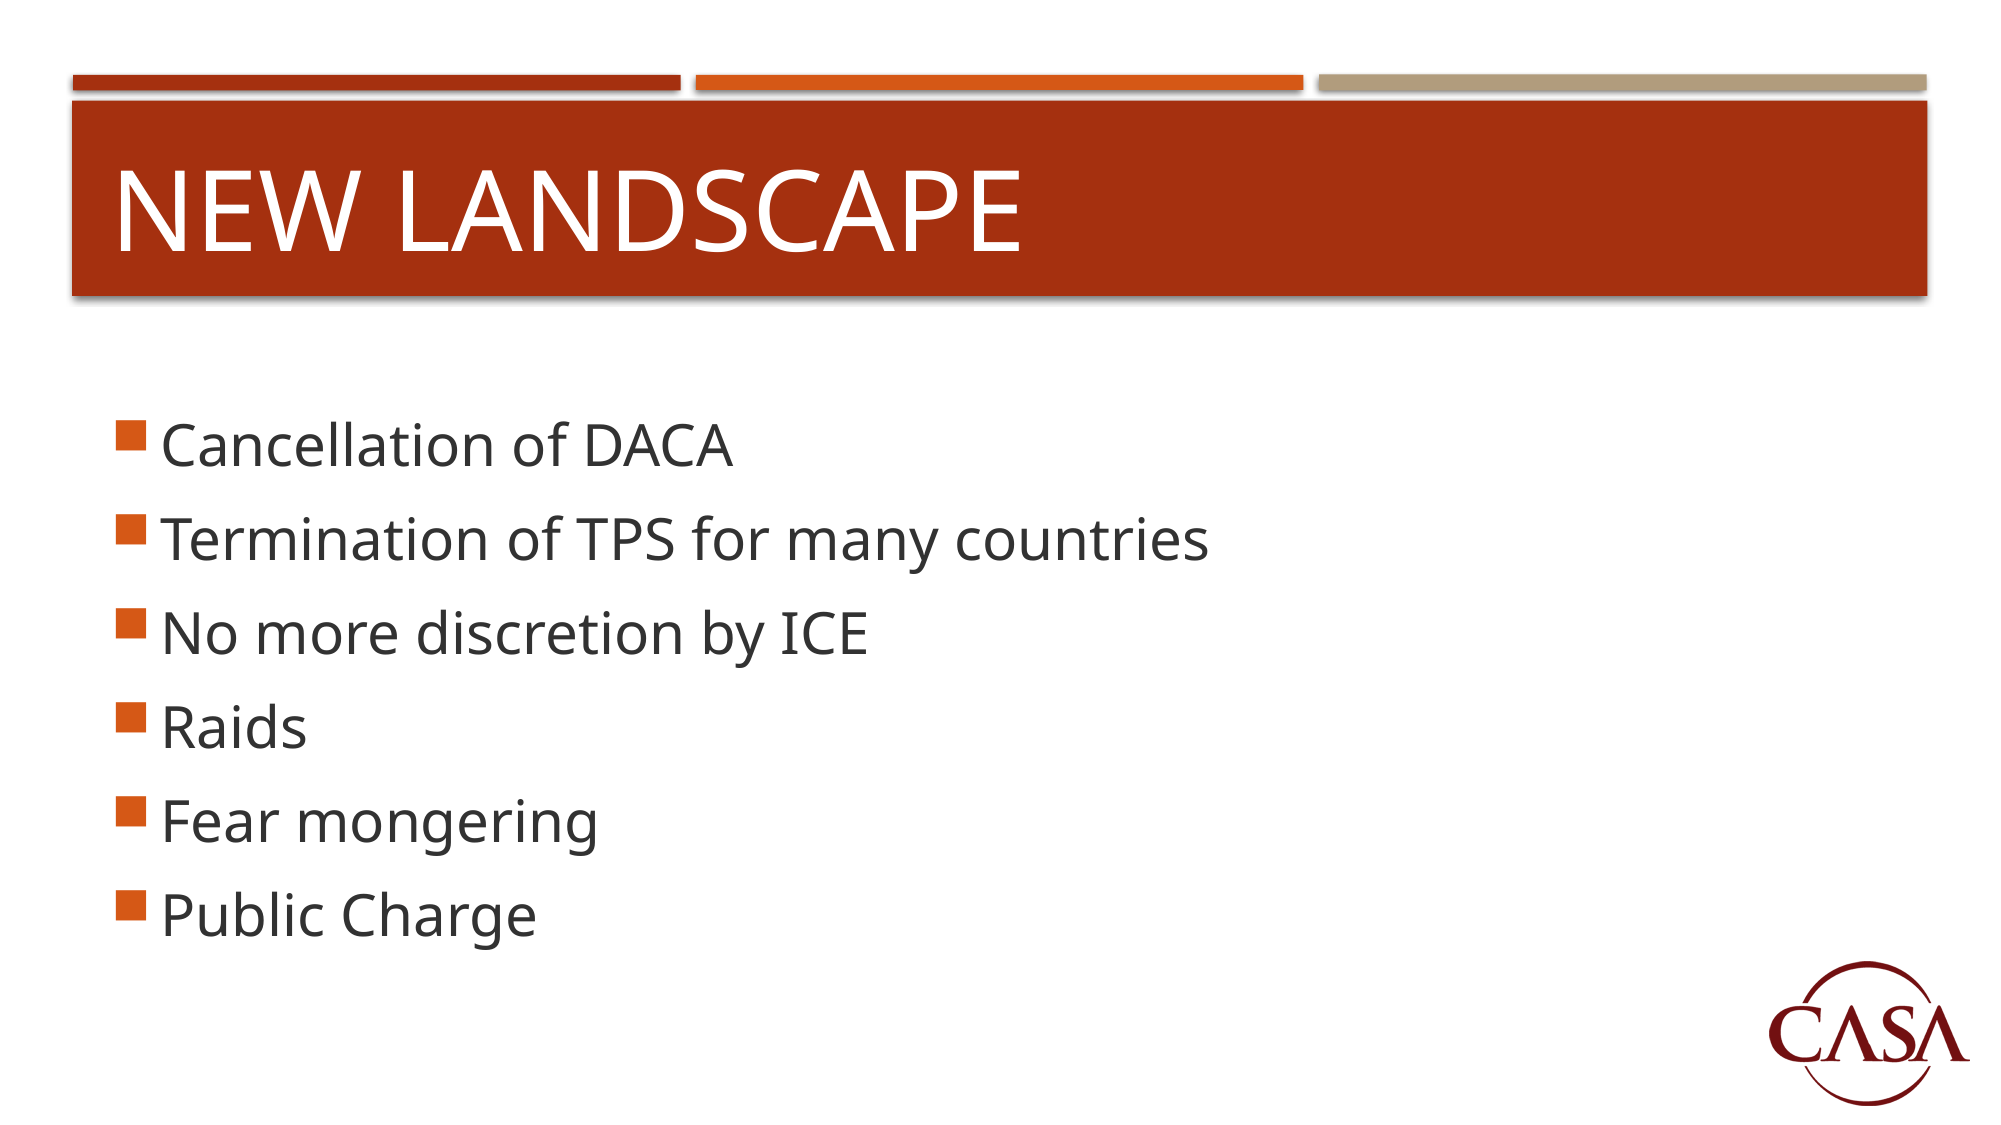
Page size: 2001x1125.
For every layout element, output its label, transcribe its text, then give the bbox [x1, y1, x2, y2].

picture [1769, 961, 1970, 1106]
list Cancellation of DACA Termination of TPS for many countries No more discretion by ICE Raids Fear mongering Public Charge [95, 400, 1905, 1004]
title New landscape [95, 115, 1905, 282]
